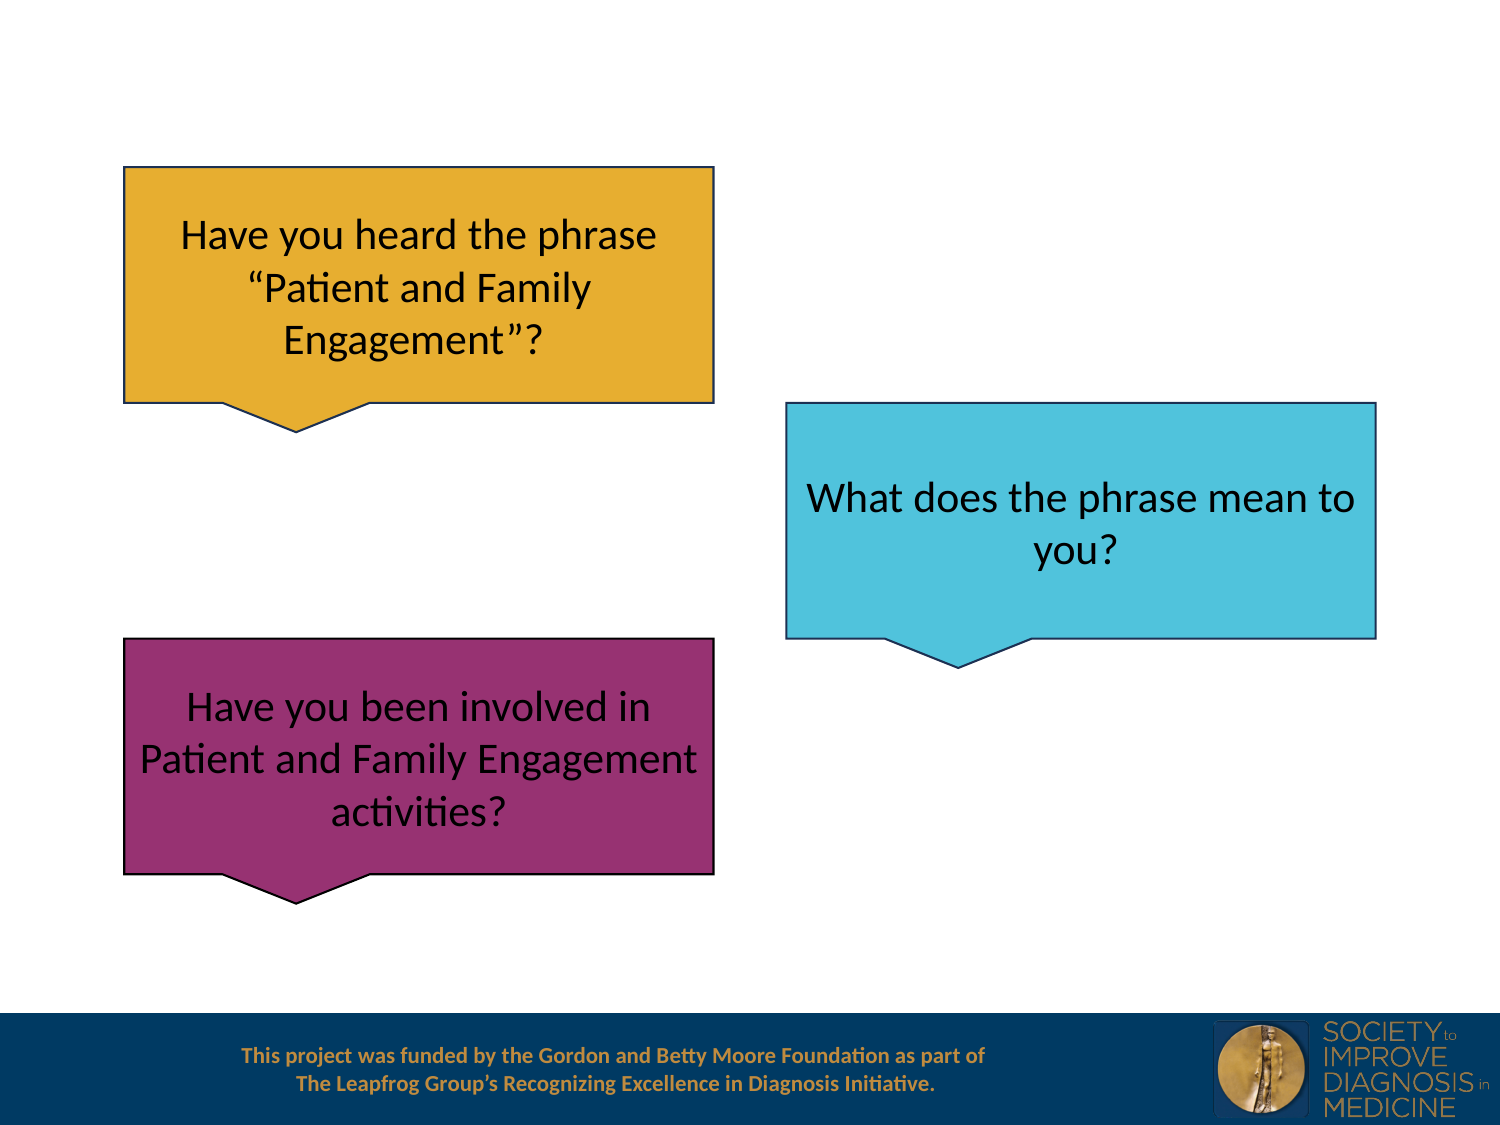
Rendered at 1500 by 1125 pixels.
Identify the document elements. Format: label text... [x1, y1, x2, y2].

picture [1213, 1020, 1489, 1118]
text_box What does the phrase mean to you? ​ [786, 402, 1376, 668]
text_box Have you been involved in Patient and Family Engagement activities?​ [124, 638, 714, 904]
text_box Have you heard the phrase “Patient and Family Engagement”? ​ [124, 167, 714, 433]
